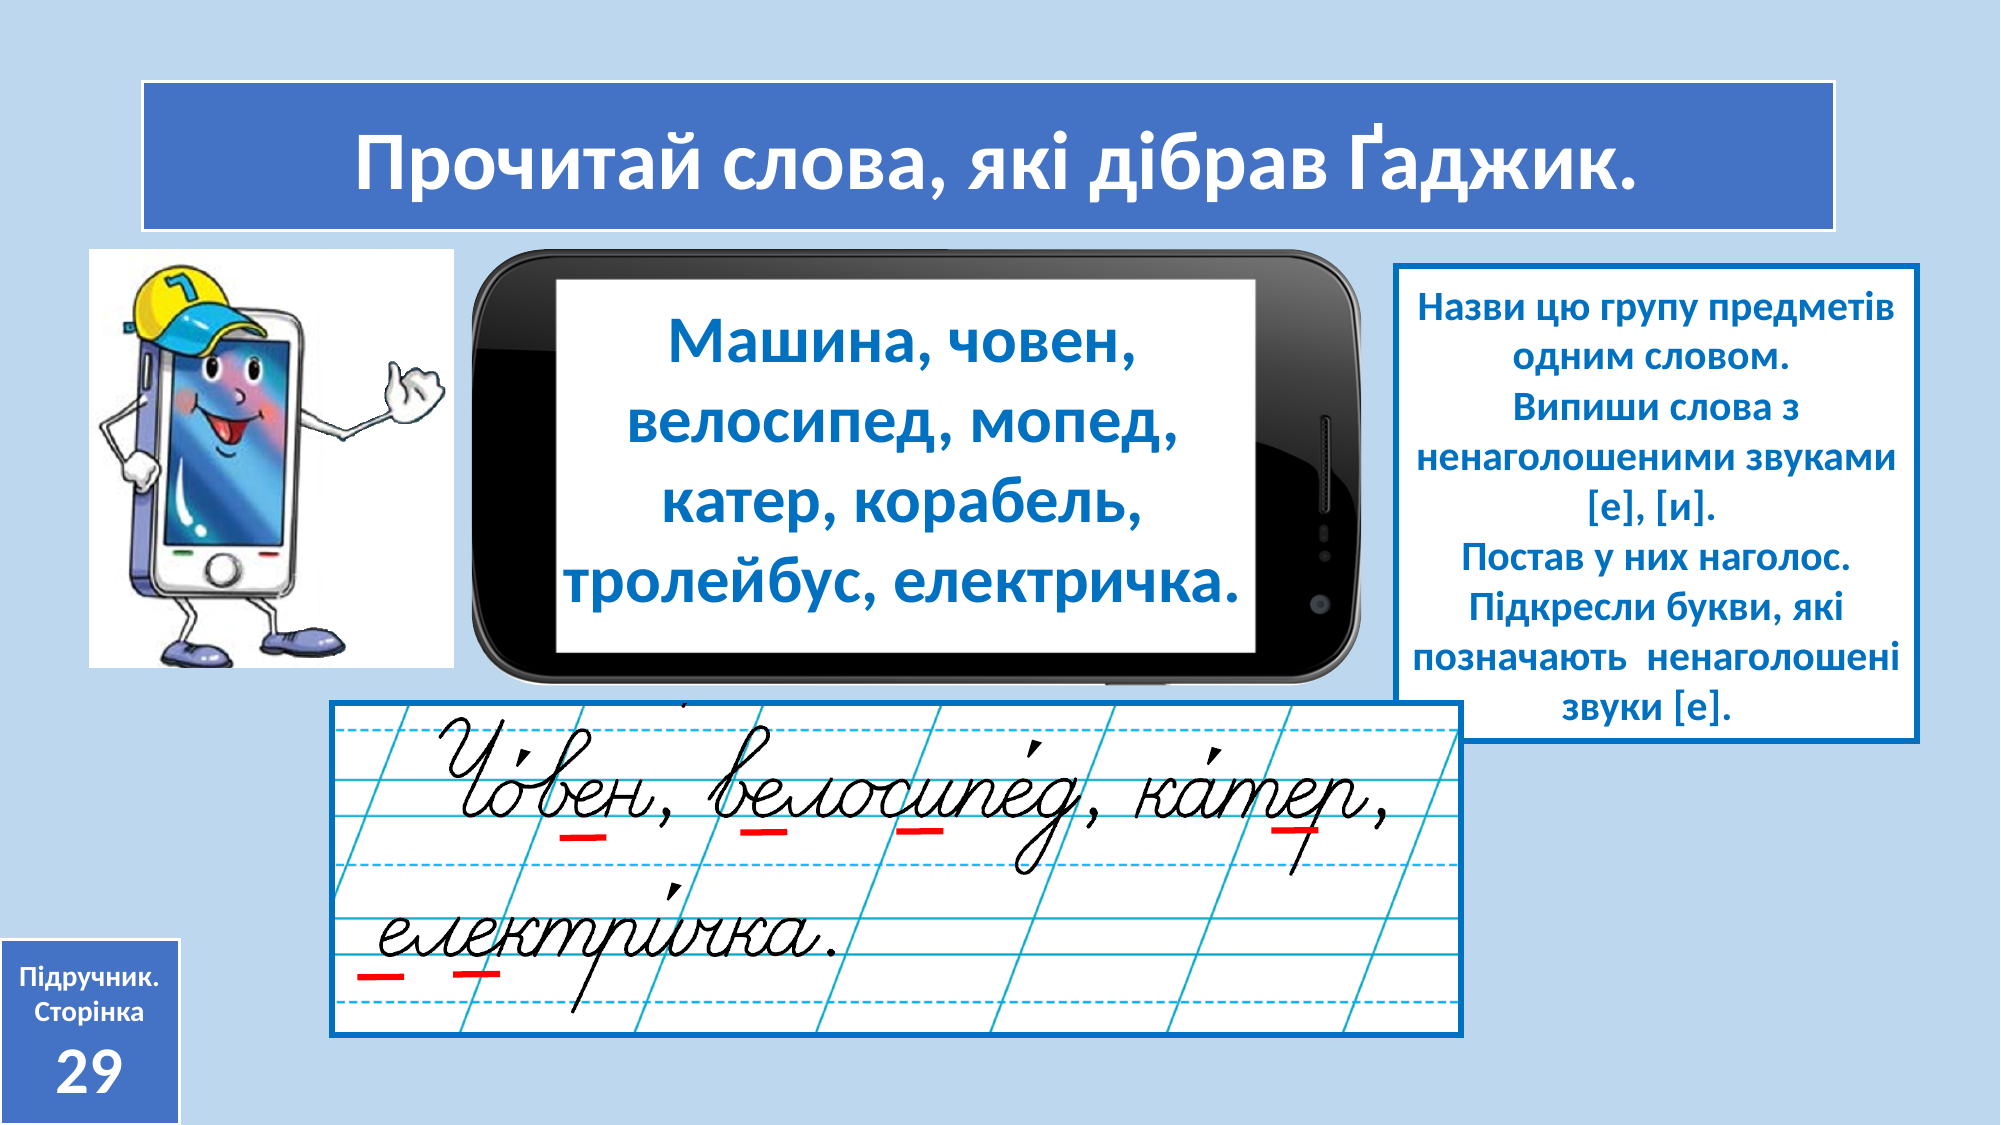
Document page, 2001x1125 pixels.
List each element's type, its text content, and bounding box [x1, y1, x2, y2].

text_box Підручник. Сторінка 29 [0, 938, 181, 1125]
text_box Прочитай слова, які дібрав Ґаджик. [141, 80, 1836, 232]
picture [89, 249, 454, 668]
text_box Назви цю групу предметів одним словом. Випиши слова з ненаголошеними звуками [е], [и]. Постав у них наголос. Підкресли букви, які позначають ненаголошені звуки [е]. [1395, 265, 1918, 742]
picture [471, 249, 1362, 686]
picture [334, 703, 1519, 1033]
